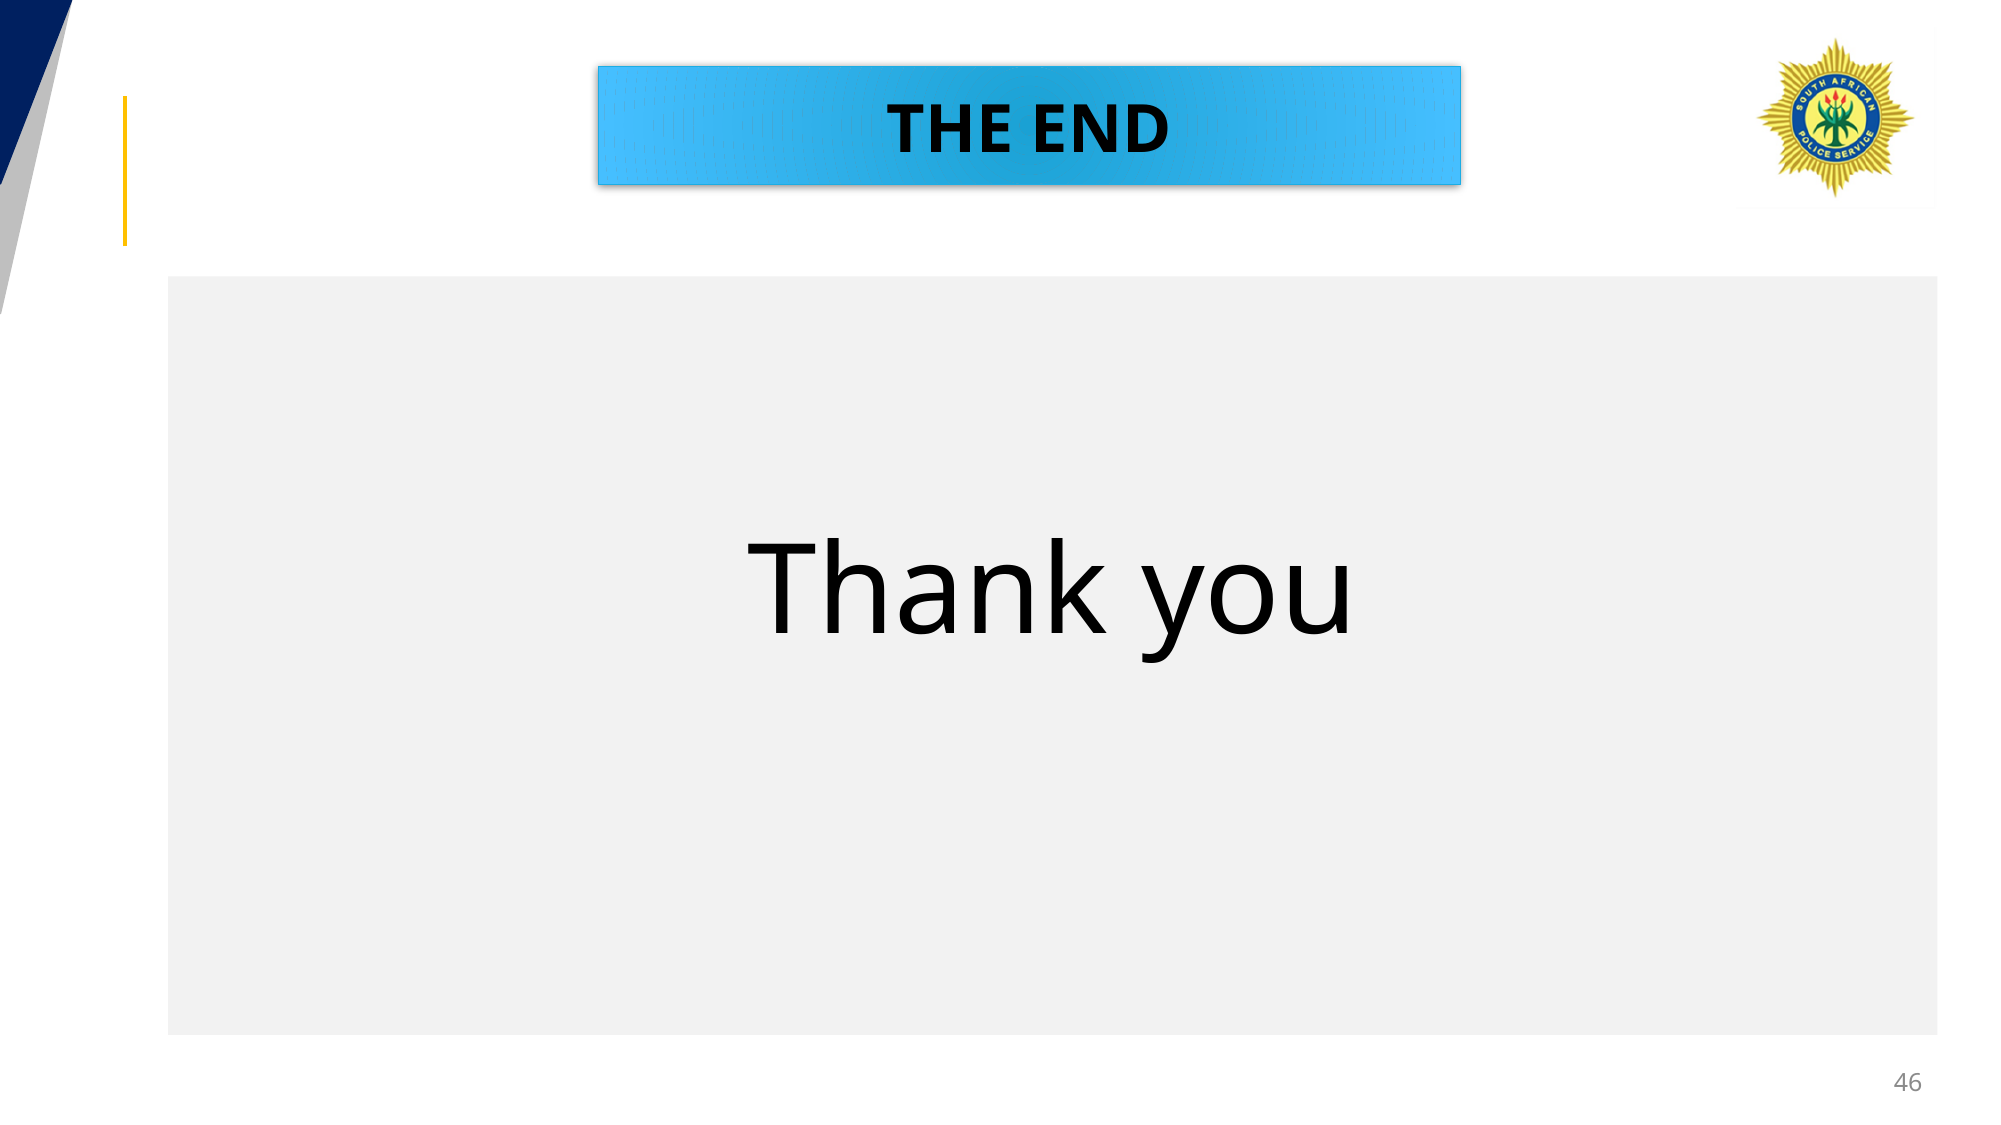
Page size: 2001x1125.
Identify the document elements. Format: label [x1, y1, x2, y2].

text_box [598, 66, 1461, 185]
picture [1736, 27, 1938, 211]
slide_number [1777, 1061, 1938, 1107]
list [168, 276, 1938, 1035]
